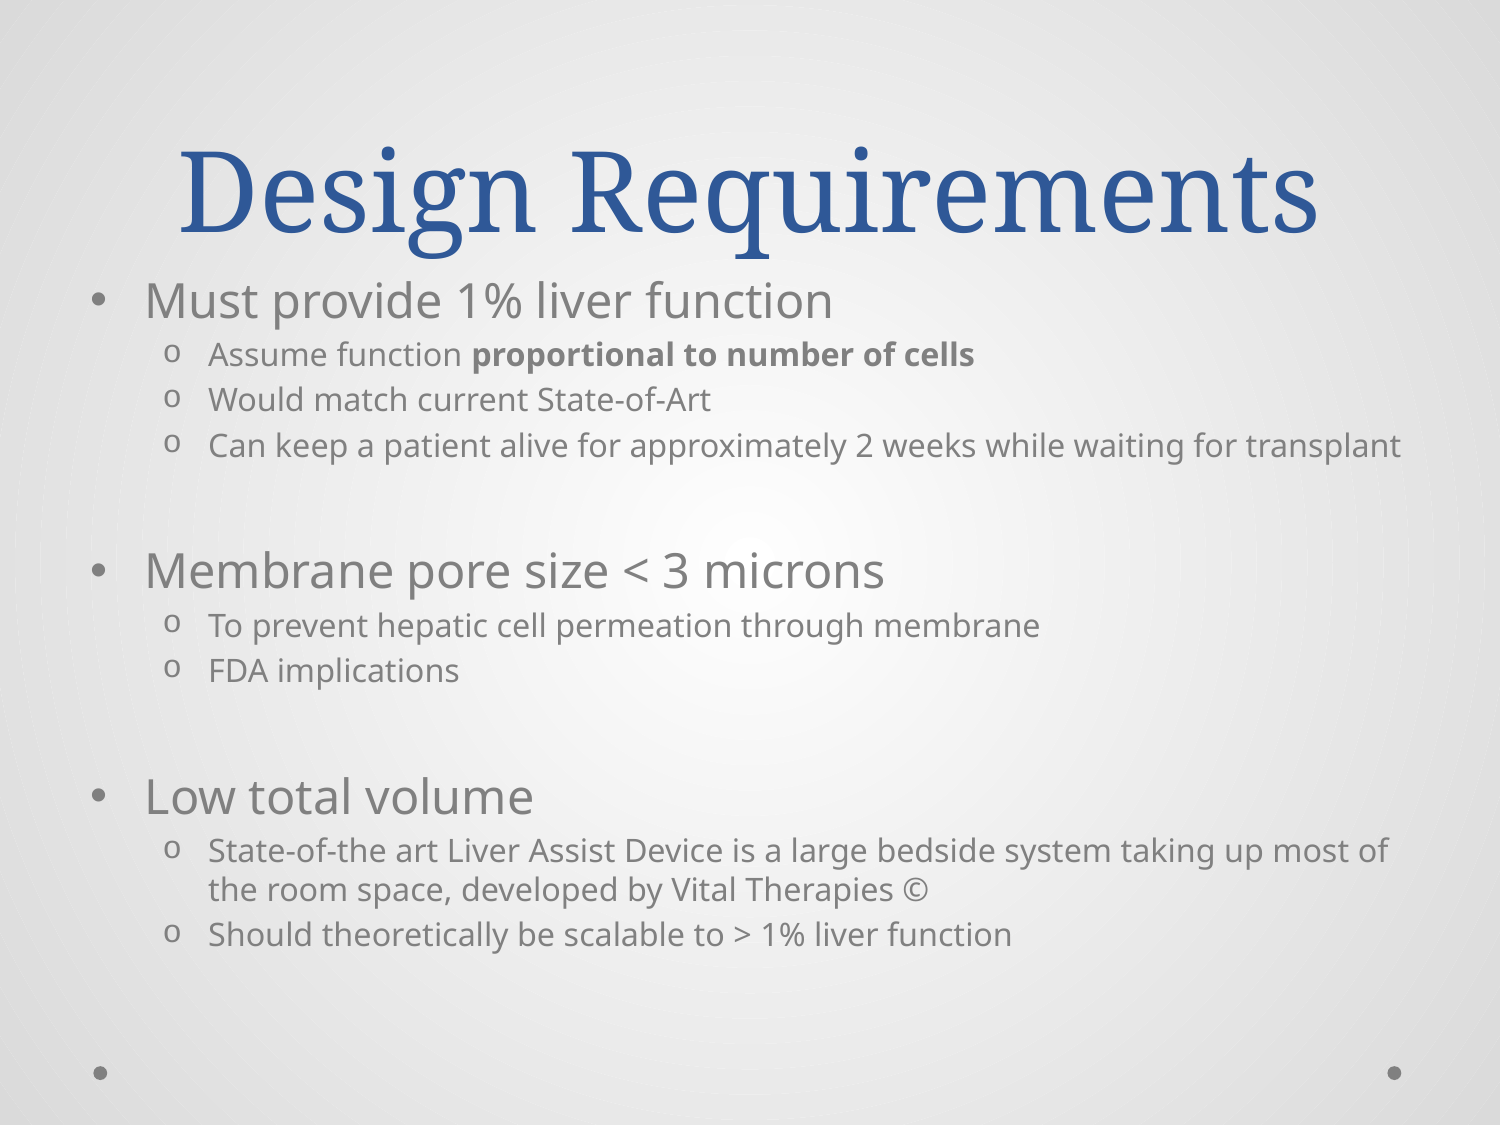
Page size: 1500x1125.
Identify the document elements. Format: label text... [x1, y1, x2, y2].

title Design Requirements [75, 0, 1425, 262]
list Must provide 1% liver function Assume function proportional to number of cells Would match current State-of-Art Can keep a patient alive for approximately 2 weeks while waiting for transplant Membrane pore size < 3 microns To prevent hepatic cell permeation through membrane FDA implications Low total volume State-of-the art Liver Assist Device is a large bedside system taking up most of the room space, developed by Vital Therapies © Should theoretically be scalable to > 1% liver function [75, 262, 1425, 1005]
